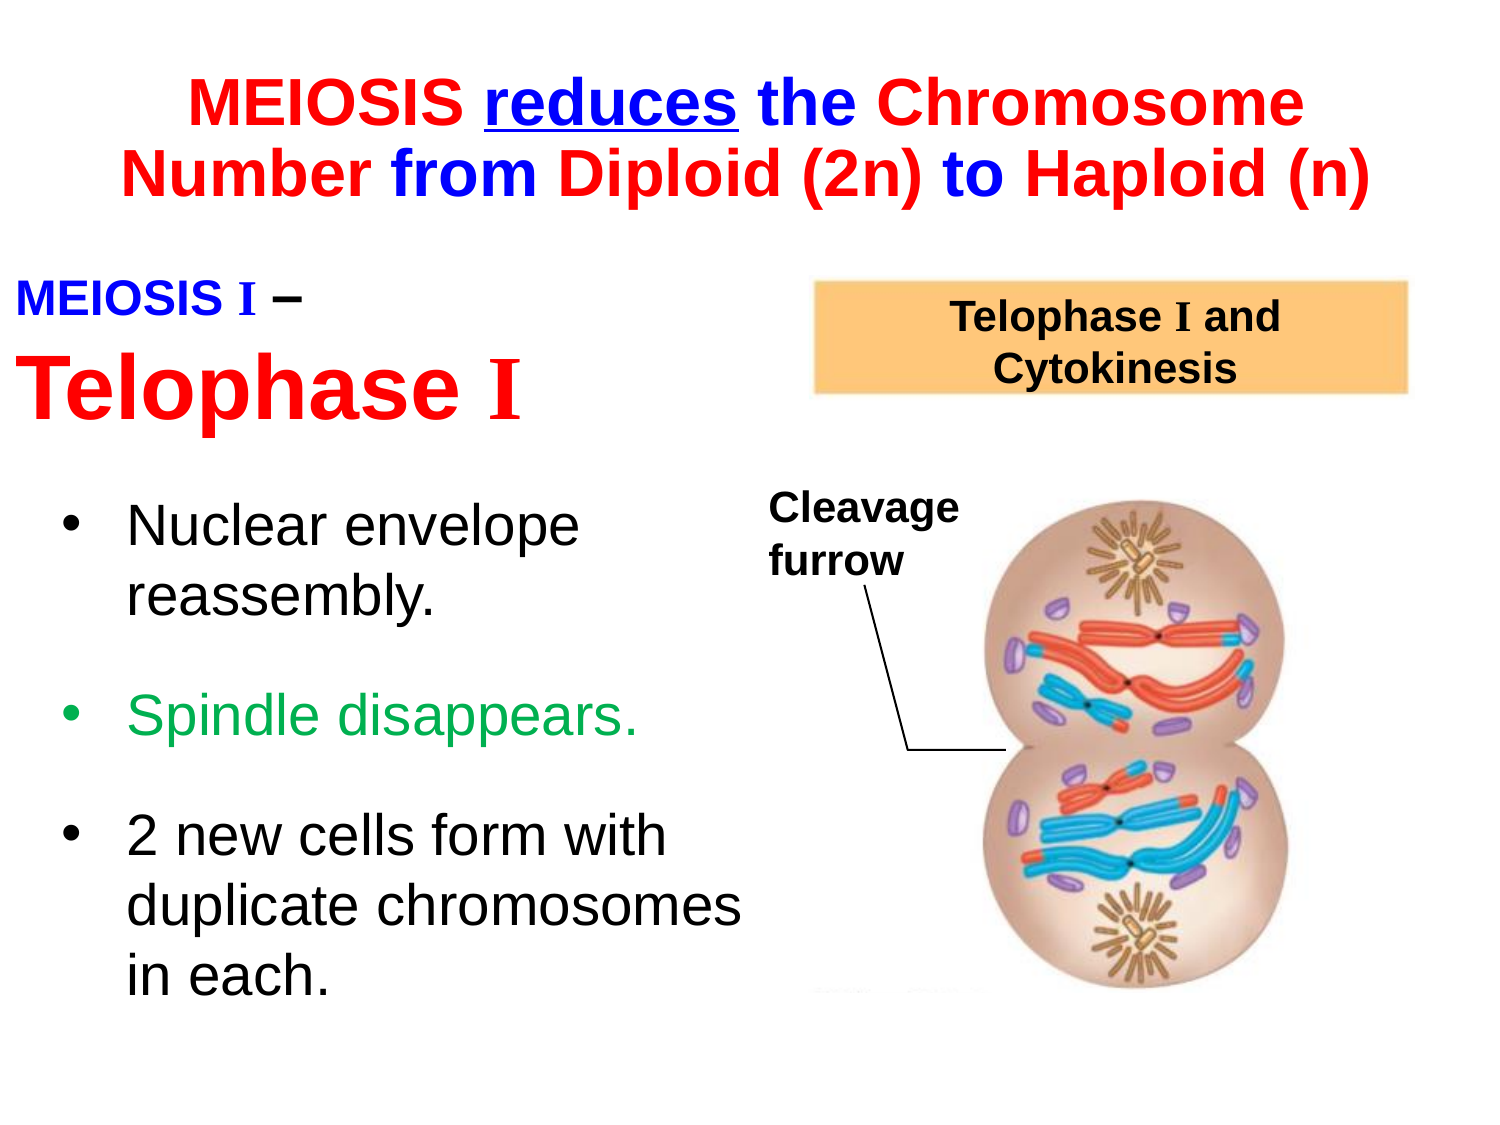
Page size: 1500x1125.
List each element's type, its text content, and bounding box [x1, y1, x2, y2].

title MEIOSIS reduces the Chromosome Number from Diploid (2n) to Haploid (n) [51, 59, 1442, 231]
list MEIOSIS I – Telophase I Nuclear envelope reassembly. Spindle disappears. 2 new cells form with duplicate chromosomes in each. [0, 249, 768, 1088]
picture [808, 274, 1415, 993]
text_box Cleavage furrow [768, 478, 808, 584]
